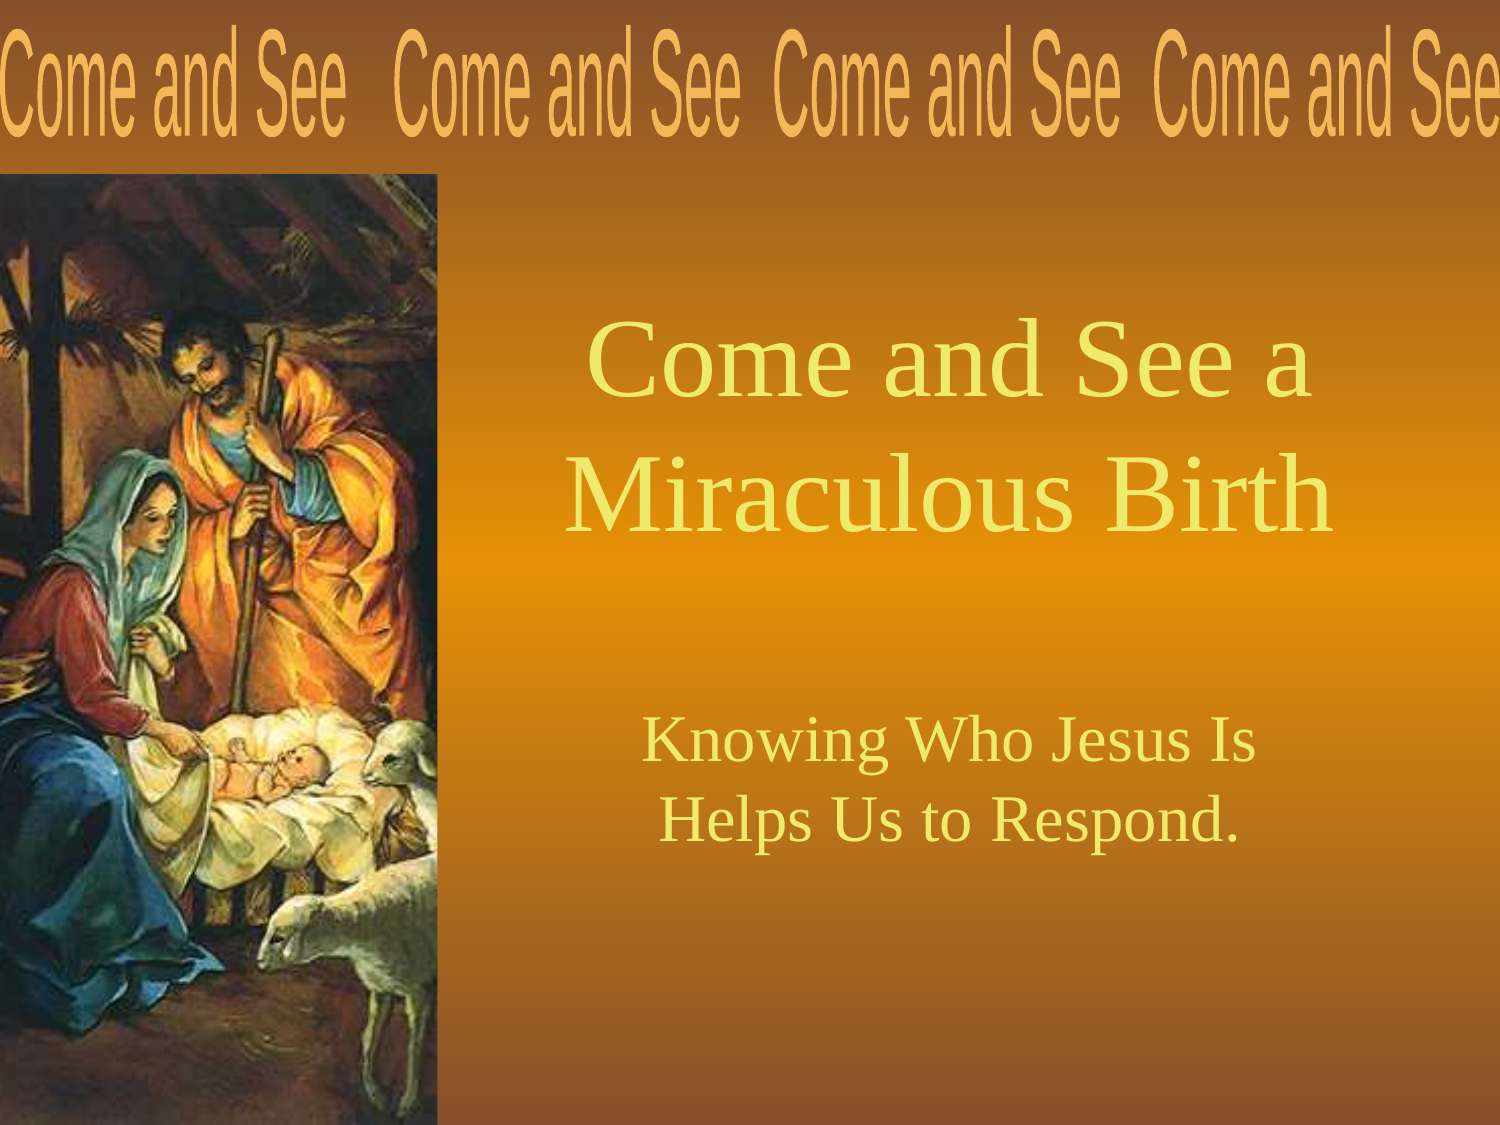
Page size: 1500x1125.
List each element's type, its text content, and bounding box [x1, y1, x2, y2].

picture [0, 174, 438, 1125]
title Come and See a Miraculous Birth [512, 275, 1388, 563]
subtitle Knowing Who Jesus Is Helps Us to Respond. [600, 687, 1300, 950]
